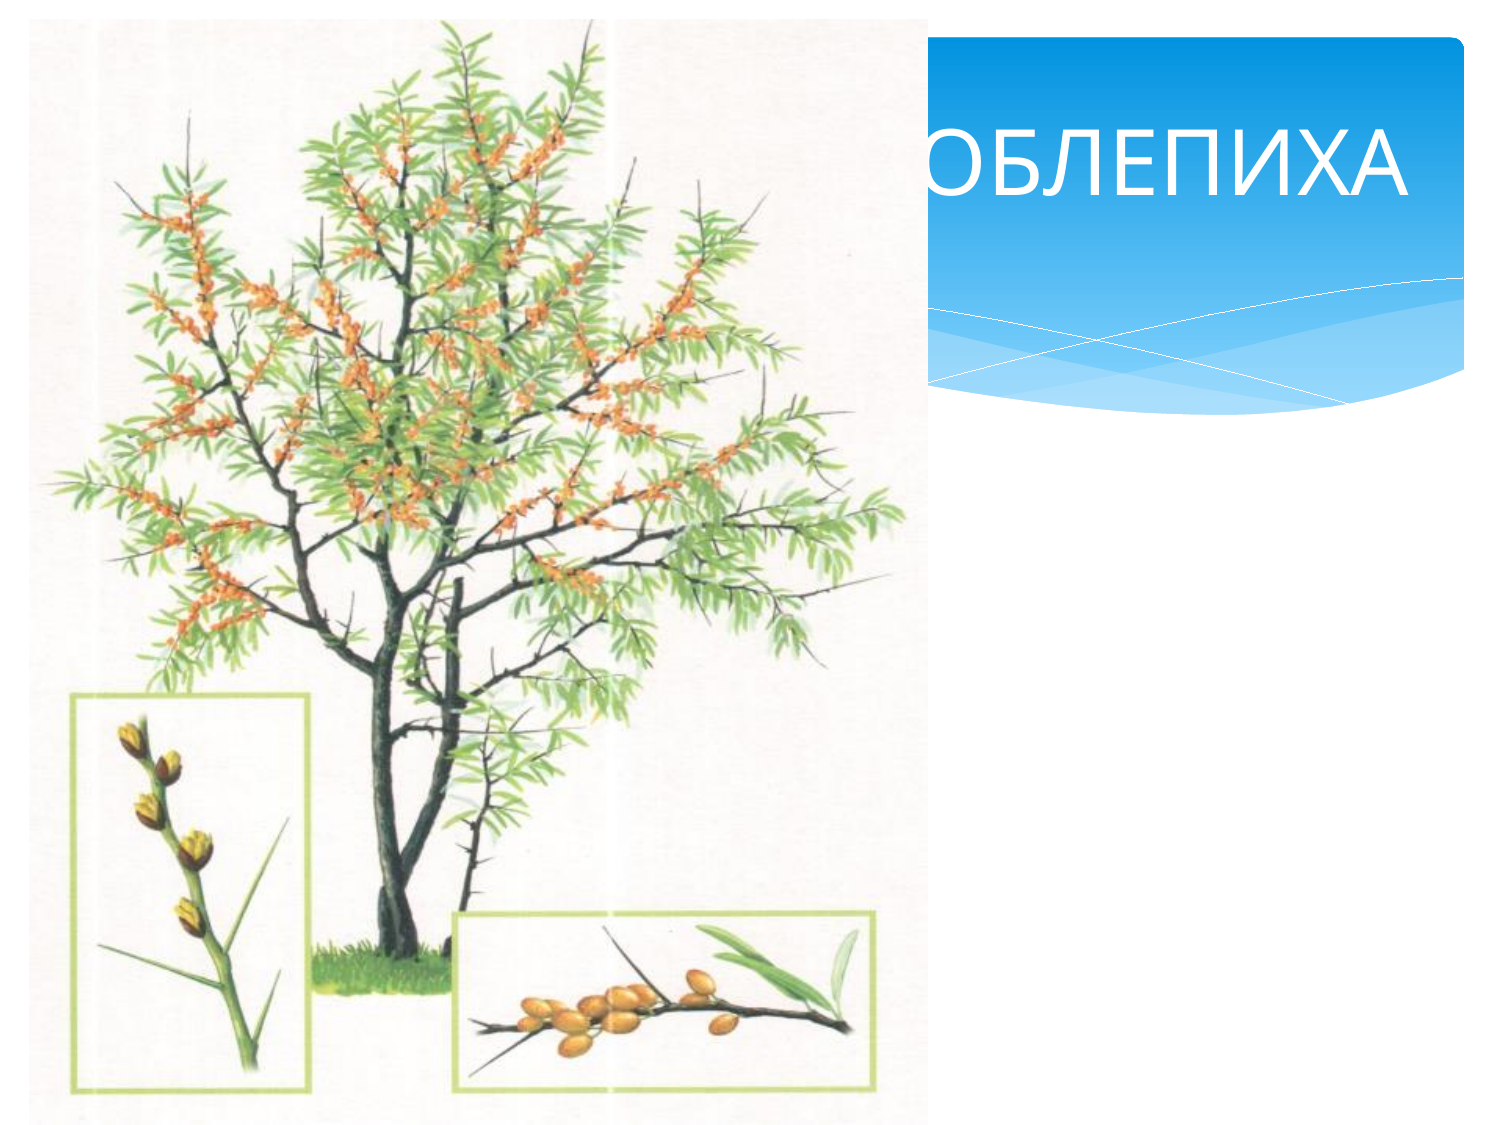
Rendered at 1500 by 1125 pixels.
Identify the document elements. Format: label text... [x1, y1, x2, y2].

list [29, 18, 928, 1125]
title ОБЛЕПИХА [934, 55, 1425, 261]
